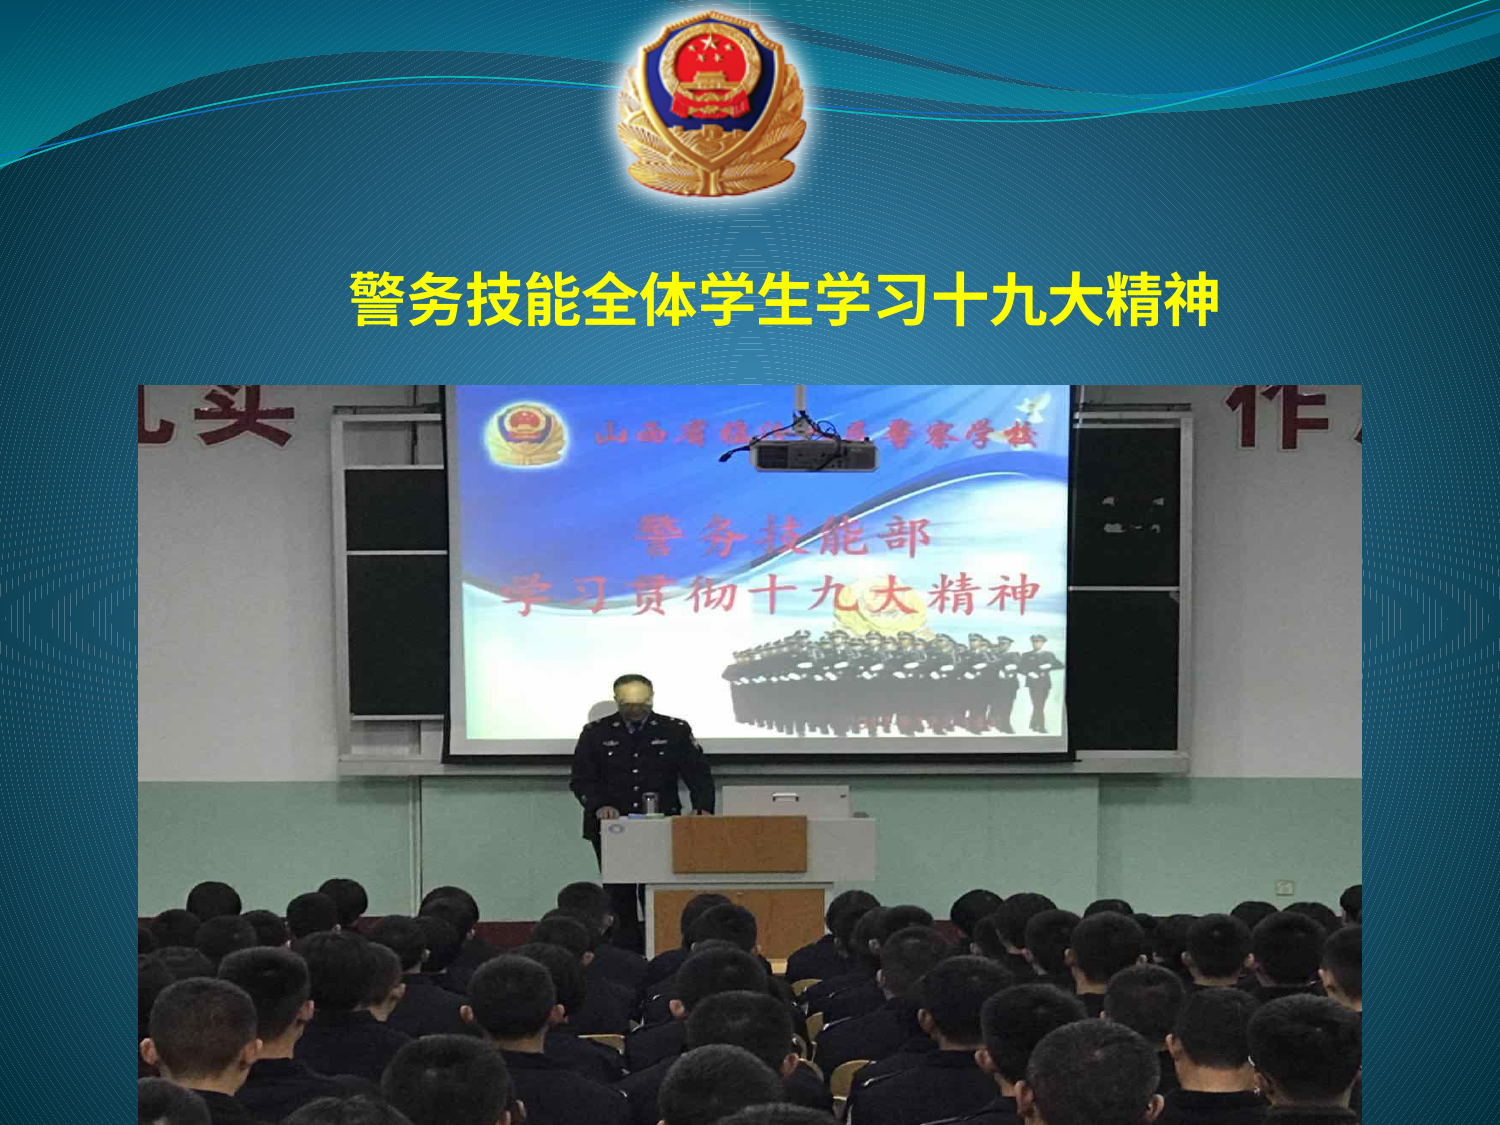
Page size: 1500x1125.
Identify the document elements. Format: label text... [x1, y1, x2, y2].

text_box 警务技能全体学生学习十九大精神 [277, 255, 1294, 341]
picture [138, 385, 1362, 1125]
picture [525, 0, 940, 270]
